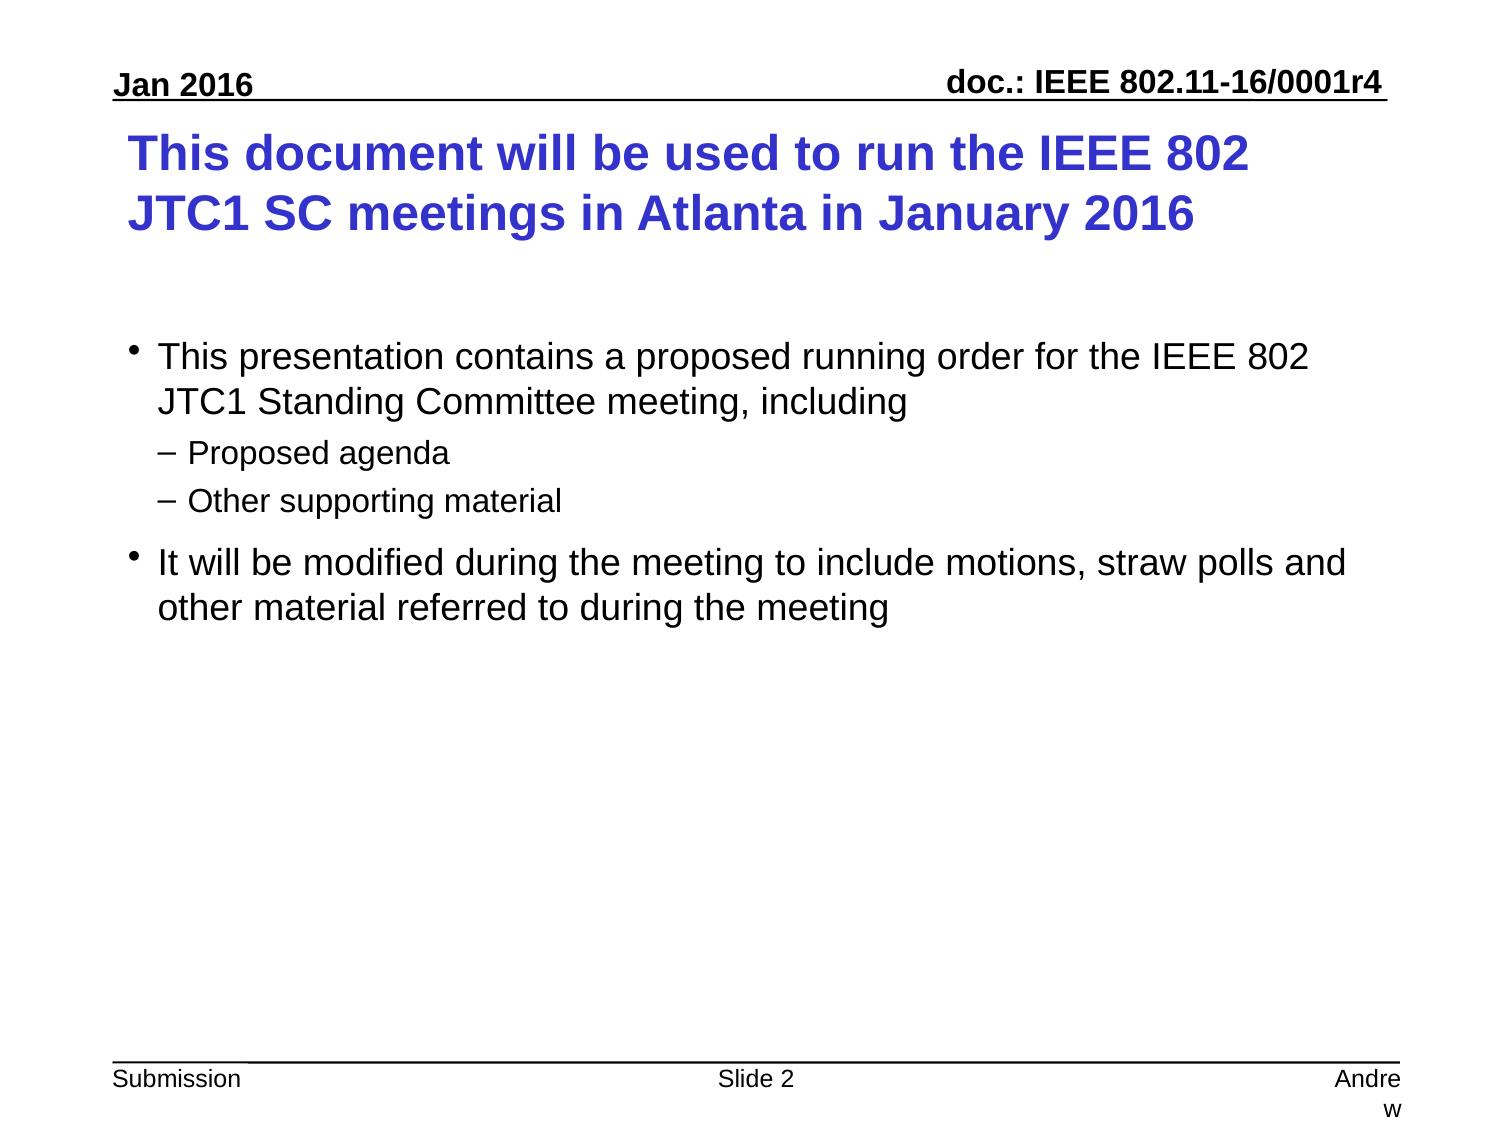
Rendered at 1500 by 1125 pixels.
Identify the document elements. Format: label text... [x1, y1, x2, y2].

list This presentation contains a proposed running order for the IEEE 802 JTC1 Standing Committee meeting, including Proposed agenda Other supporting material It will be modified during the meeting to include motions, straw polls and other material referred to during the meeting [112, 324, 1388, 1000]
footer Andrew Myles, Cisco [1320, 1061, 1402, 1093]
title This document will be used to run the IEEE 802 JTC1 SC meetings in Atlanta in January 2016 [112, 112, 1388, 288]
slide_number Slide 2 [709, 1061, 803, 1093]
